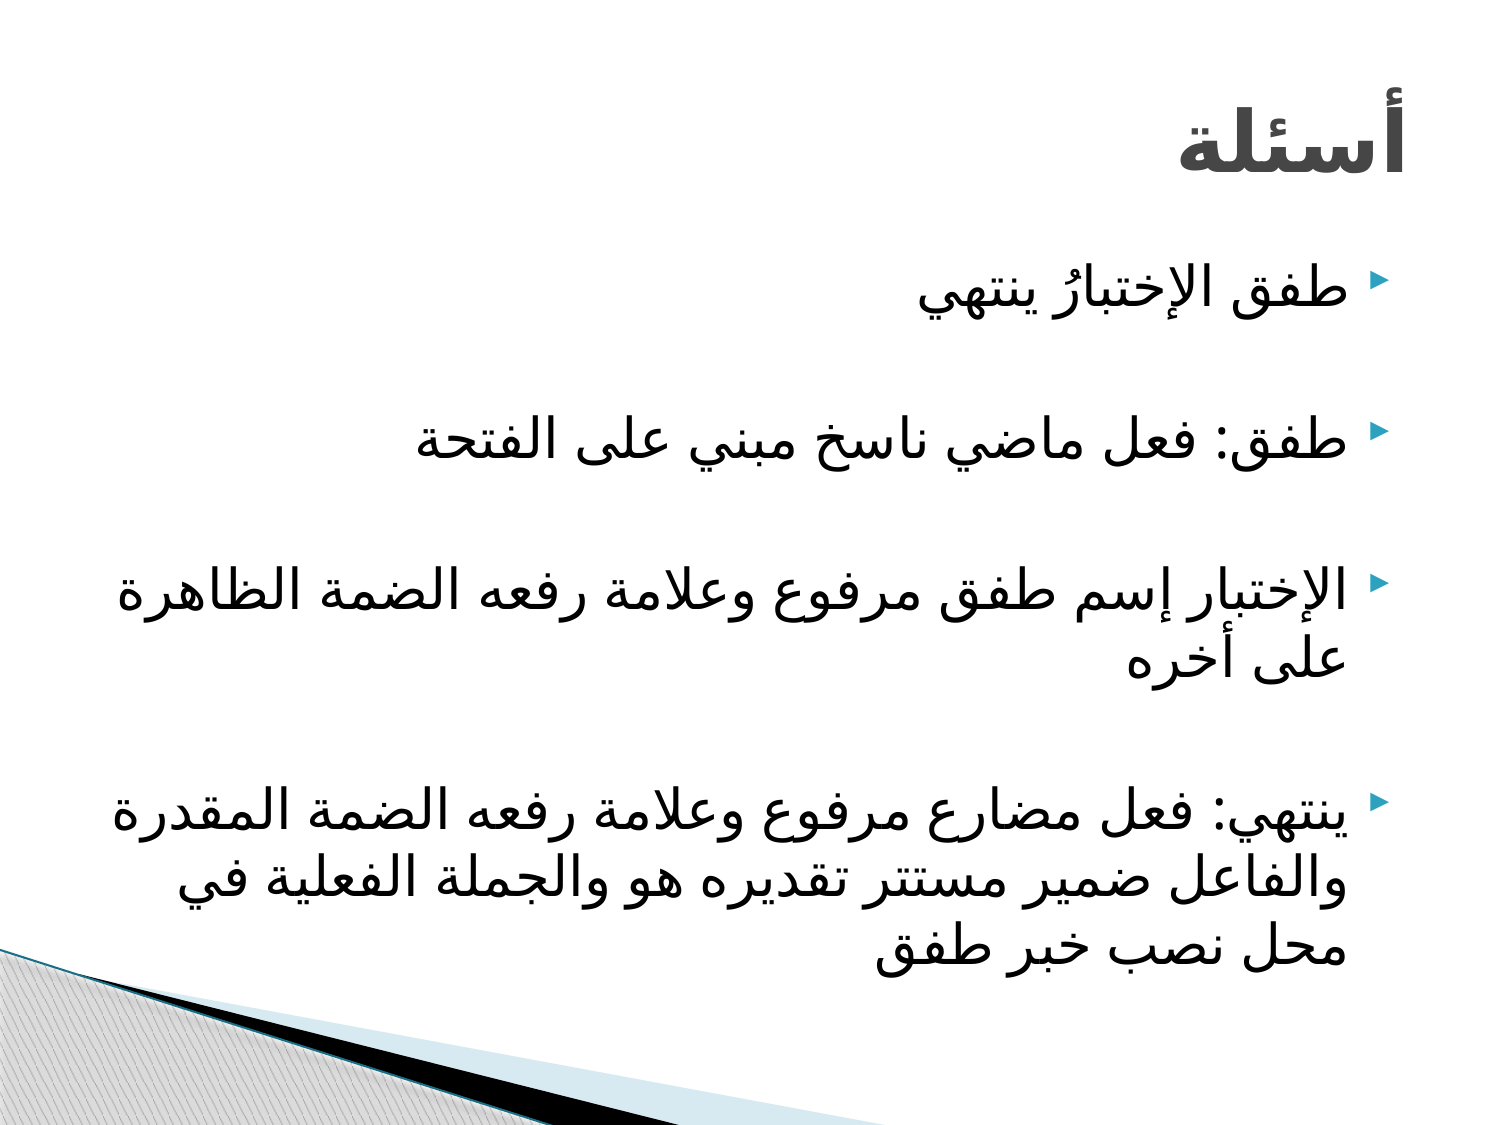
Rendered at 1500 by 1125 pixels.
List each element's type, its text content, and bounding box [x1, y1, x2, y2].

title أسئلة [75, 45, 1425, 233]
list طفق الإختبارُ ينتهي طفق: فعل ماضي ناسخ مبني على الفتحة الإختبار إسم طفق مرفوع وعلامة رفعه الضمة الظاهرة على أخره ينتهي: فعل مضارع مرفوع وعلامة رفعه الضمة المقدرة والفاعل ضمير مستتر تقديره هو والجملة الفعلية في محل نصب خبر طفق [75, 243, 1425, 986]
